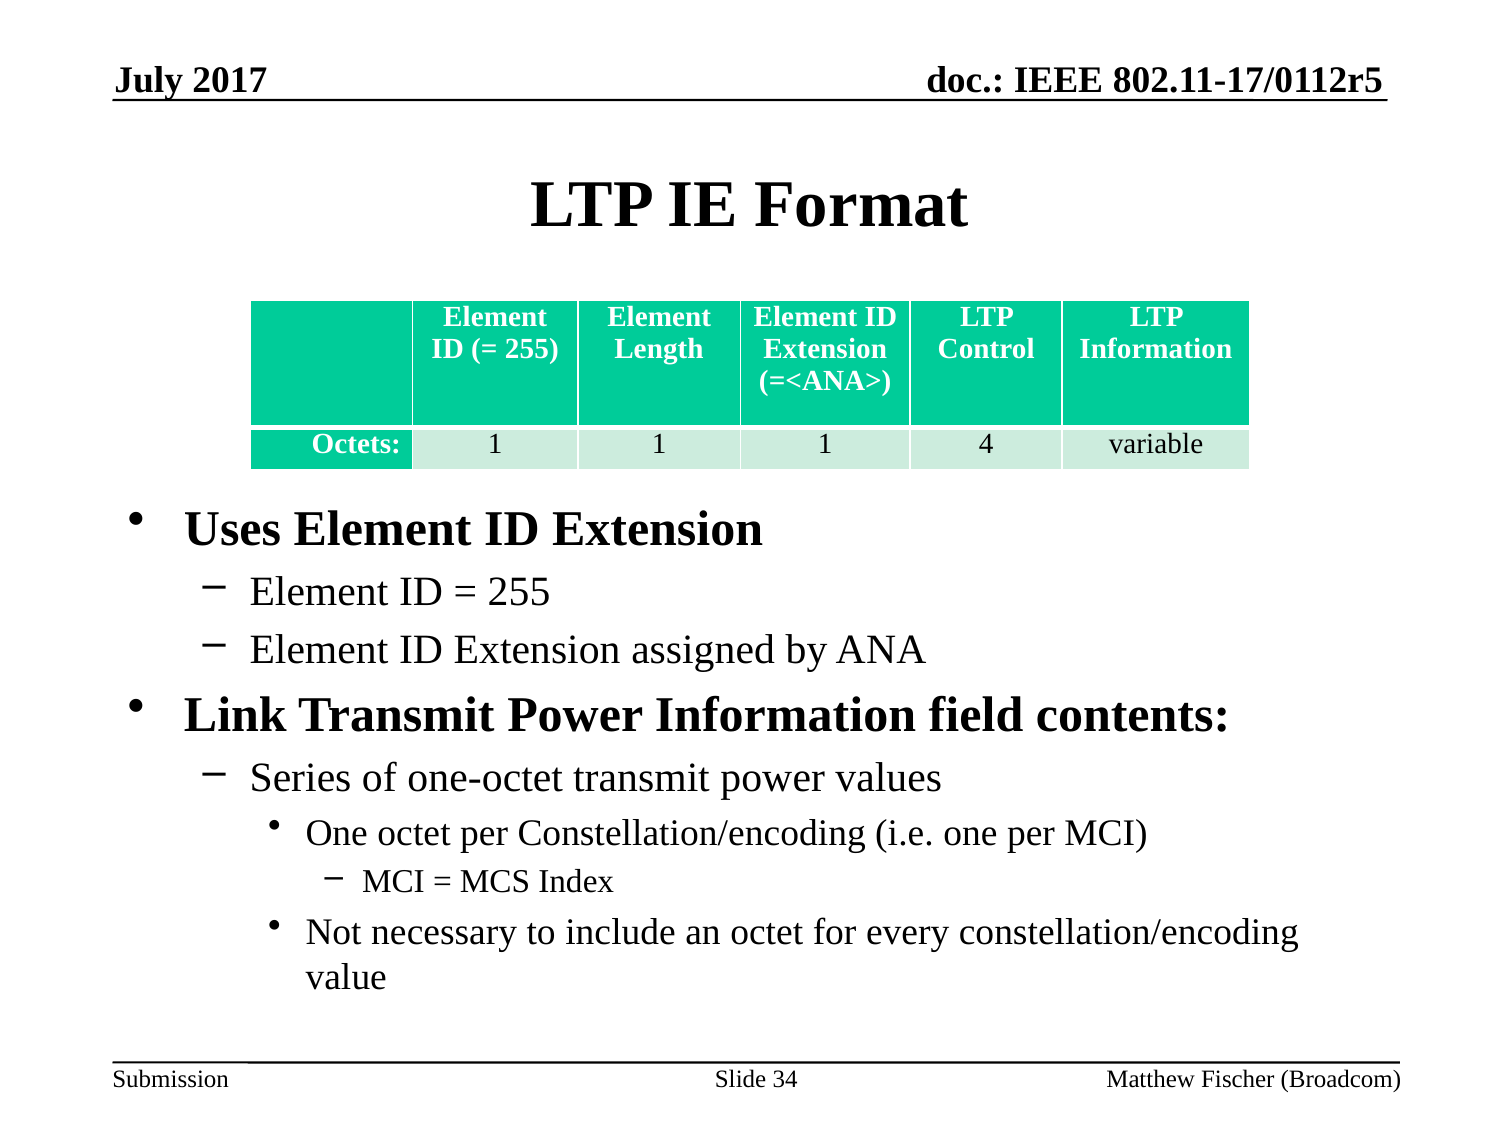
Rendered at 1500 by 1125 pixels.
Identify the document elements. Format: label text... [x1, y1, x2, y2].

slide_number Slide 34 [712, 1061, 800, 1093]
footer Matthew Fischer (Broadcom) [1102, 1061, 1402, 1093]
table_cell 4 [911, 430, 1061, 469]
title LTP IE Format [112, 112, 1388, 288]
table_header Element ID Extension (=<ANA>) [741, 301, 909, 425]
table_cell 1 [579, 430, 740, 469]
table_header LTP Information [1063, 301, 1249, 425]
table_cell Octets: [251, 430, 412, 469]
table_header LTP Control [911, 301, 1061, 425]
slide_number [114, 54, 274, 101]
table_header Element Length [579, 301, 740, 425]
table_header Element ID (= 255) [413, 301, 577, 425]
table_header [251, 301, 412, 425]
table_cell 1 [413, 430, 577, 469]
table_cell variable [1063, 430, 1249, 469]
table_cell 1 [741, 430, 909, 469]
list Uses Element ID Extension Element ID = 255 Element ID Extension assigned by ANA Link Transmit Power Information field contents: Series of one-octet transmit power values One octet per Constellation/encoding (i.e. one per MCI) MCI = MCS Index Not necessary to include an octet for every constellation/encoding value [112, 487, 1388, 1001]
